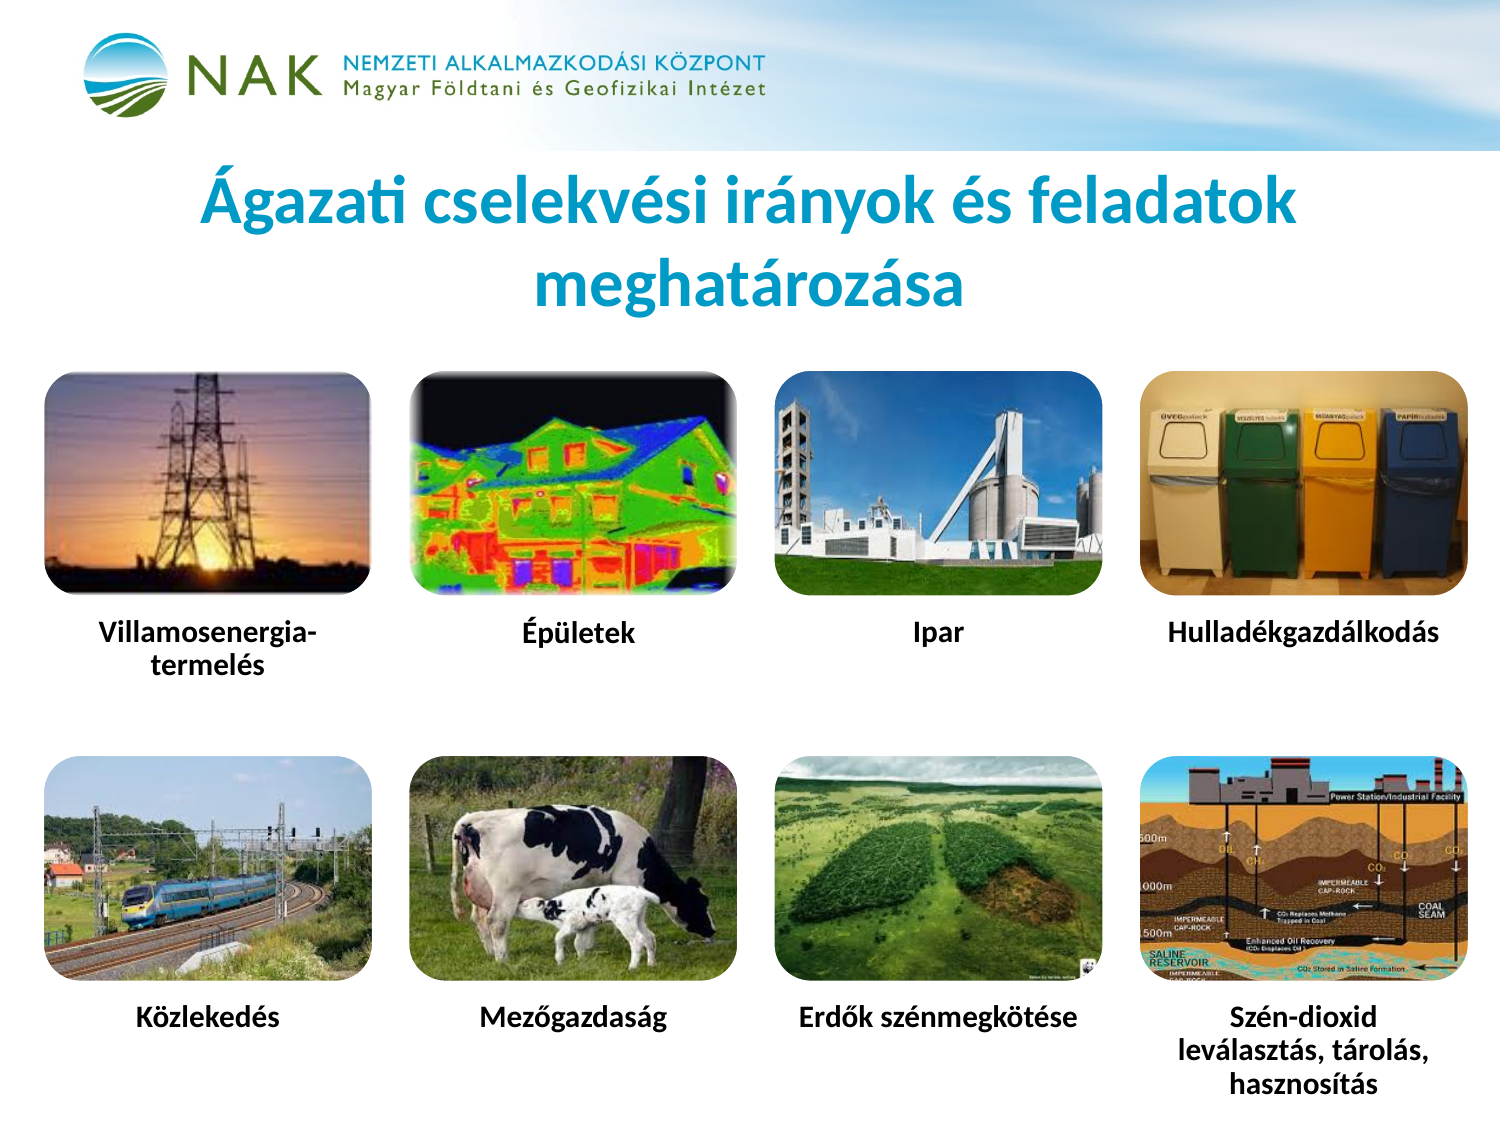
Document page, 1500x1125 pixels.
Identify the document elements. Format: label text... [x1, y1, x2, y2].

picture [0, 0, 1500, 151]
title Ágazati cselekvési irányok és feladatok meghatározása [112, 160, 1388, 315]
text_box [41, 349, 1471, 1125]
